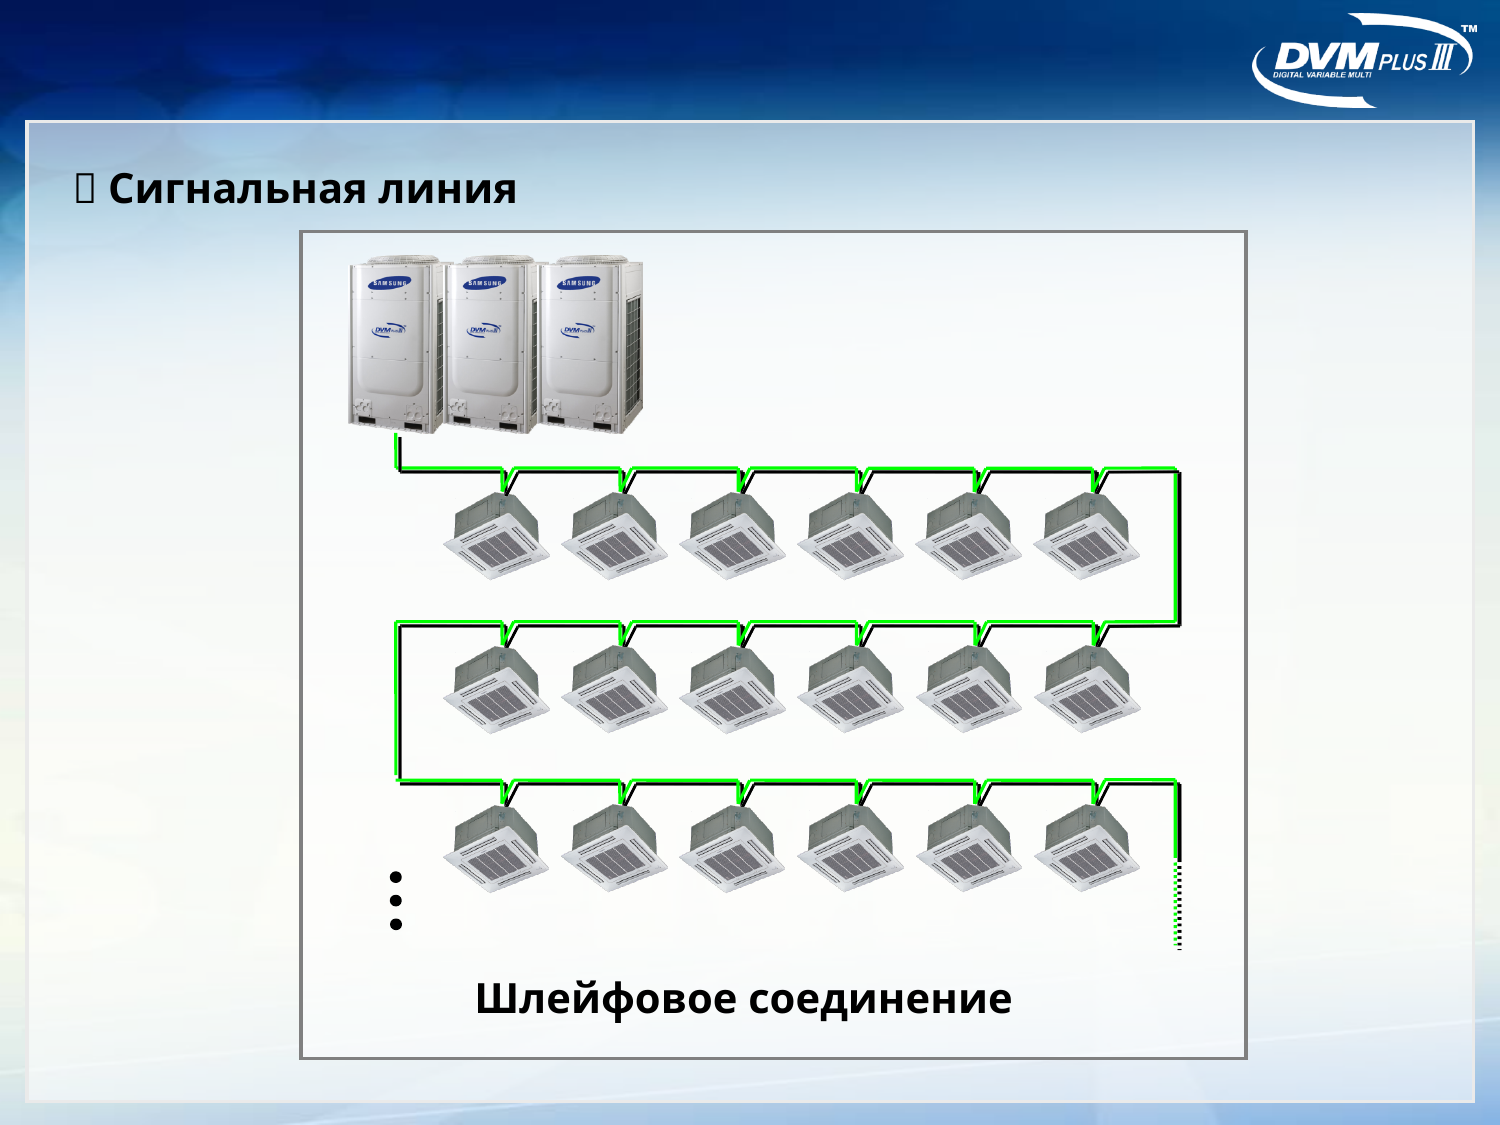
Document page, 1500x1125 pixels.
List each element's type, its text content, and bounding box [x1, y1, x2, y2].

text_box Шлейфовое соединение [459, 964, 1028, 1030]
text_box [391, 920, 401, 929]
picture [0, 0, 1500, 1125]
text_box [391, 872, 401, 882]
text_box [391, 896, 401, 905]
text_box [301, 231, 1247, 1059]
text_box  Сигнальная линия [57, 154, 534, 220]
